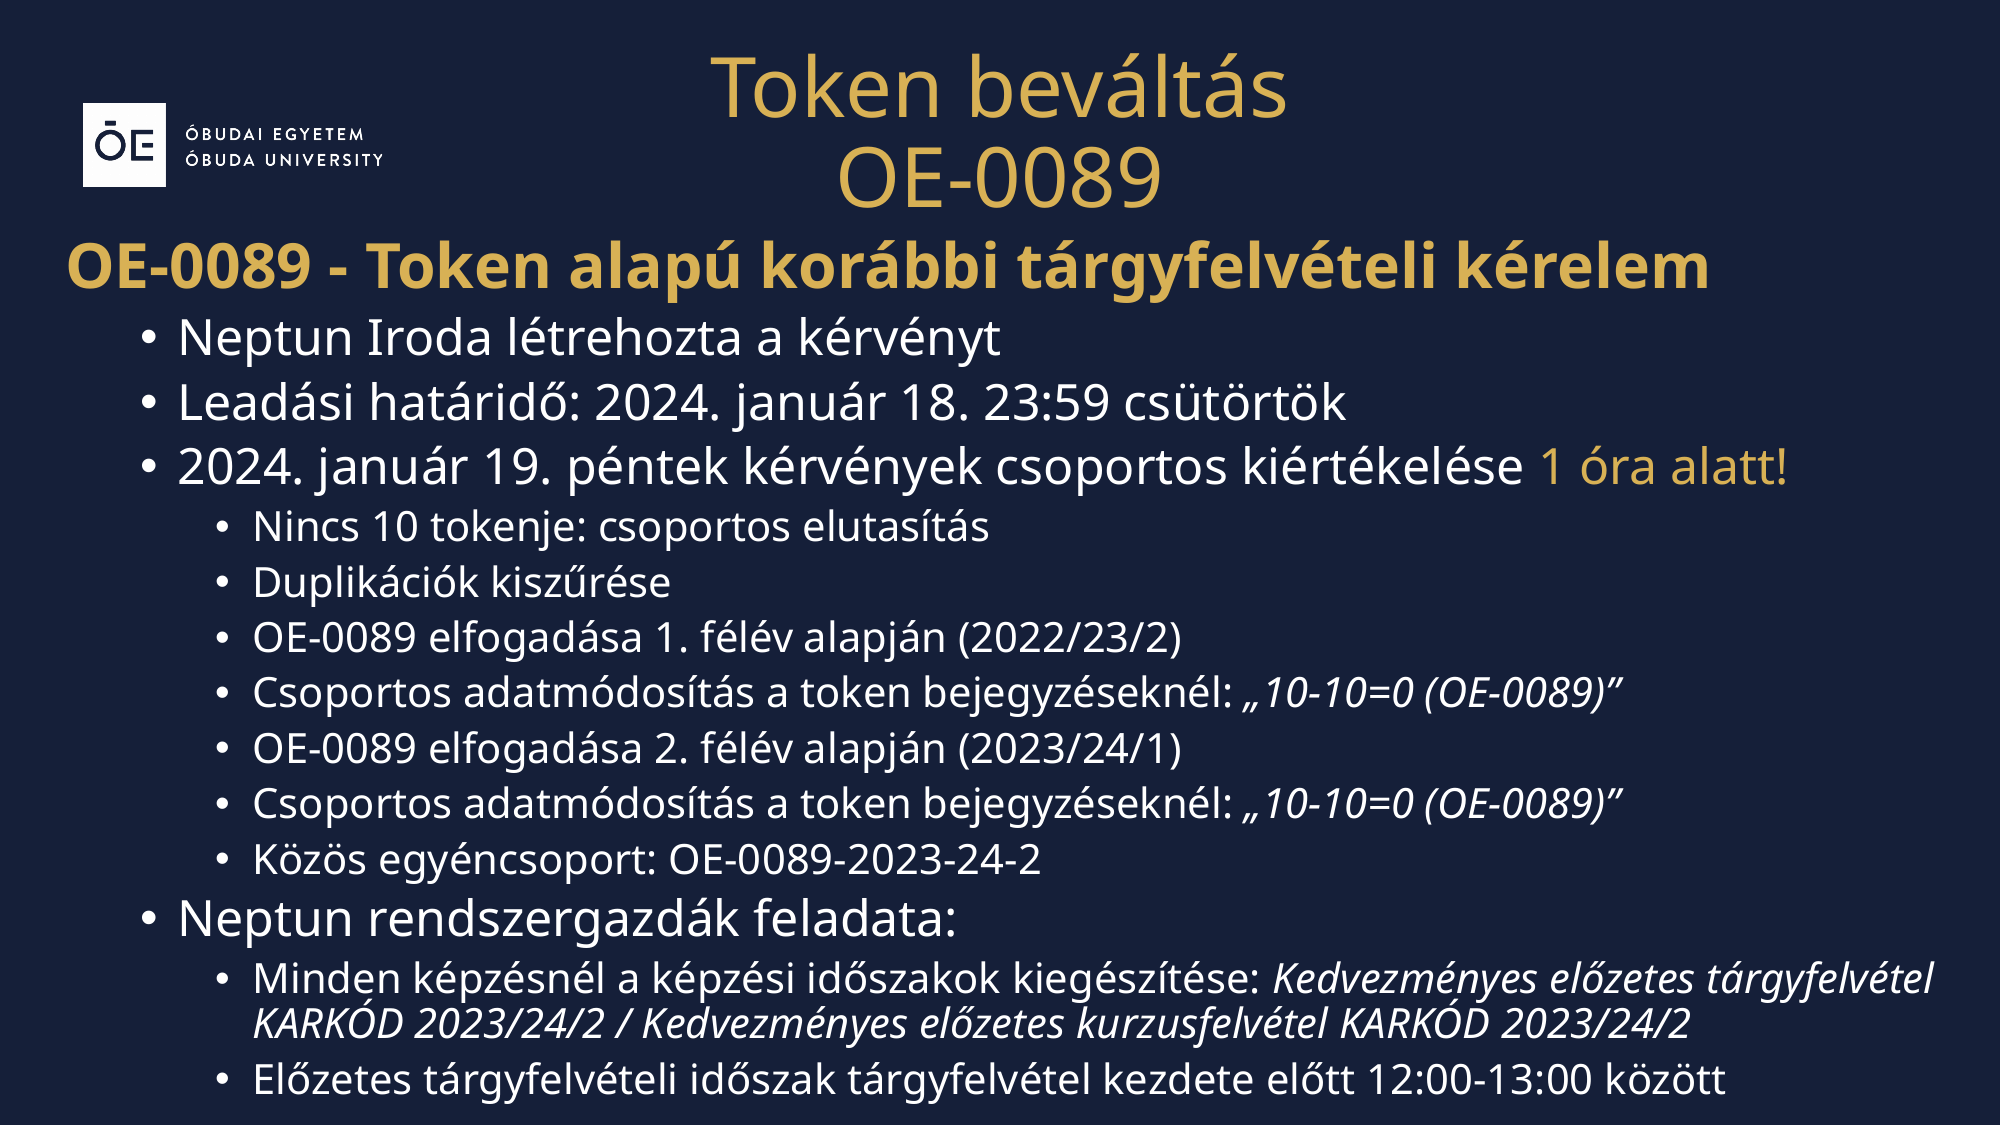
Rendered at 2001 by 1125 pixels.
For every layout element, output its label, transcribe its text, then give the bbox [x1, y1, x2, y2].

list OE-0089 - Token alapú korábbi tárgyfelvételi kérelem Neptun Iroda létrehozta a kérvényt Leadási határidő: 2024. január 18. 23:59 csütörtök 2024. január 19. péntek kérvények csoportos kiértékelése 1 óra alatt! Nincs 10 tokenje: csoportos elutasítás Duplikációk kiszűrése OE-0089 elfogadása 1. félév alapján (2022/23/2) Csoportos adatmódosítás a token bejegyzéseknél: „10-10=0 (OE-0089)” OE-0089 elfogadása 2. félév alapján (2023/24/1) Csoportos adatmódosítás a token bejegyzéseknél: „10-10=0 (OE-0089)” Közös egyéncsoport: OE-0089-2023-24-2 Neptun rendszergazdák feladata: Minden képzésnél a képzési időszakok kiegészítése: Kedvezményes előzetes tárgyfelvétel KARKÓD 2023/24/2 / Kedvezményes előzetes kurzusfelvétel KARKÓD 2023/24/2 Előzetes tárgyfelvételi időszak tárgyfelvétel kezdete előtt 12:00-13:00 között [50, 227, 2000, 1110]
text_box Token beváltás OE-0089 [137, 1, 1863, 227]
